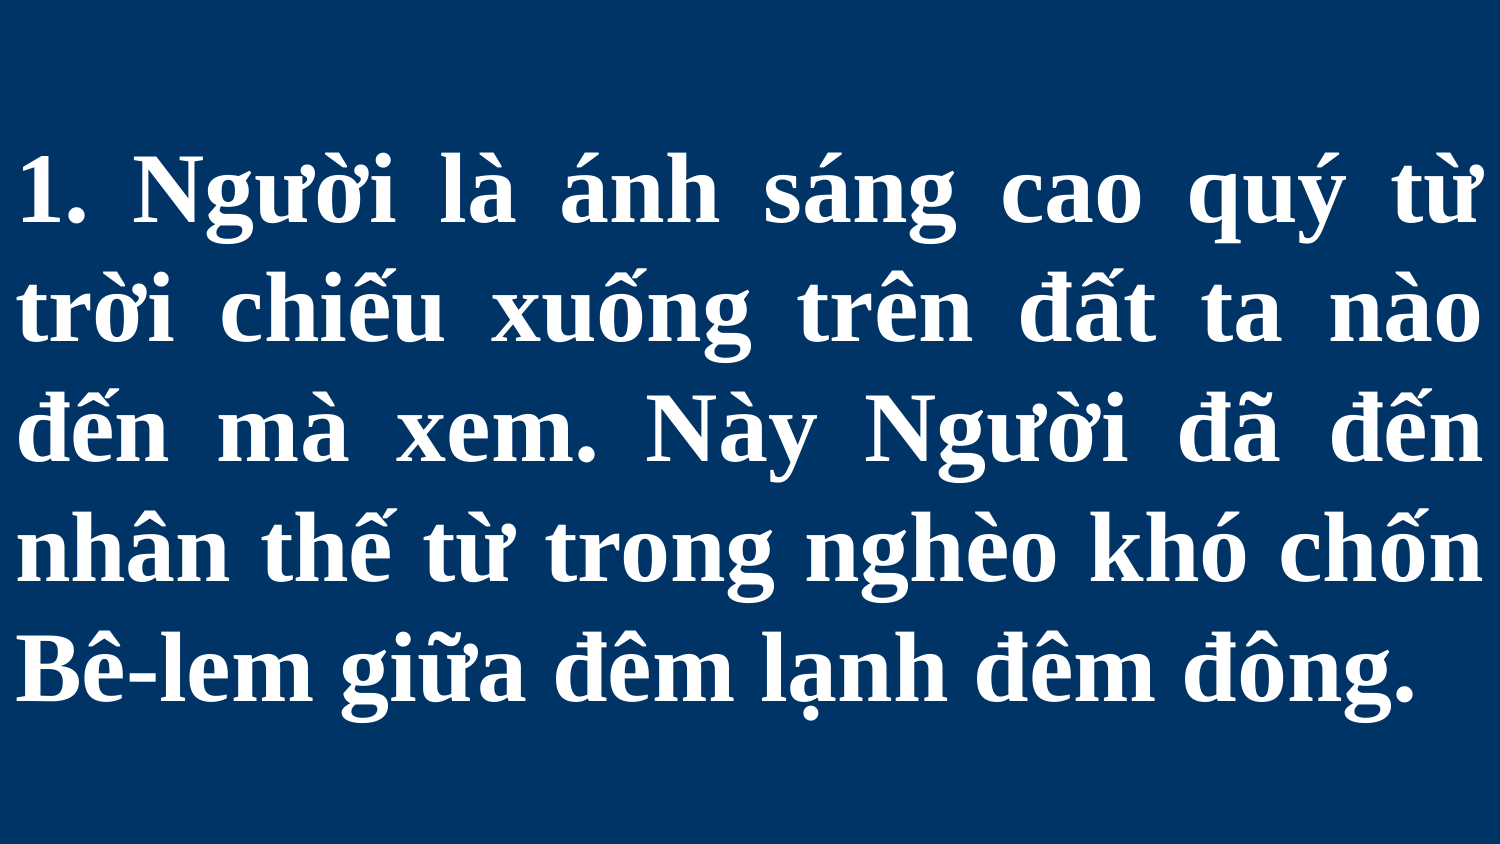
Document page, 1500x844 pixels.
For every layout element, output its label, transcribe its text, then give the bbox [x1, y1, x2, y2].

title 1. Người là ánh sáng cao quý từ trời chiếu xuống trên đất ta nào đến mà xem. Này Người đã đến nhân thế từ trong nghèo khó chốn Bê-lem giữa đêm lạnh đêm đông. [0, 0, 1500, 844]
